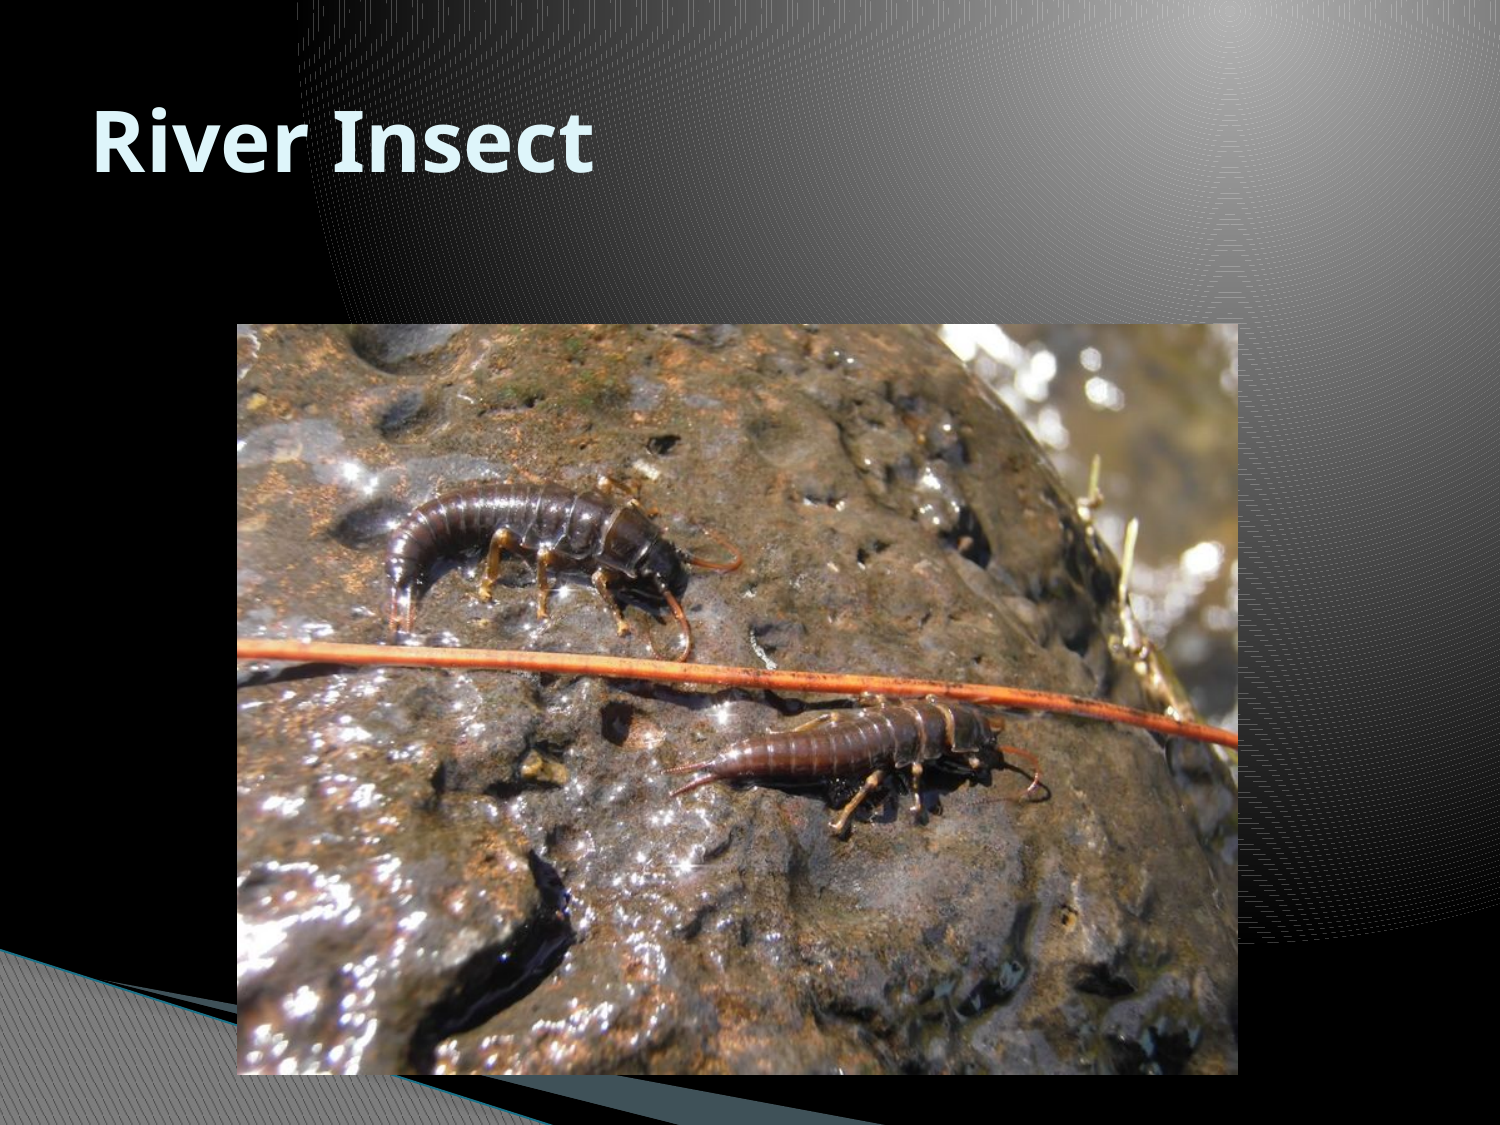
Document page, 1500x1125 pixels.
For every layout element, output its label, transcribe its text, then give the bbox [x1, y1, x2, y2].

picture [0, 324, 1238, 1125]
title River Insect [75, 45, 1425, 233]
